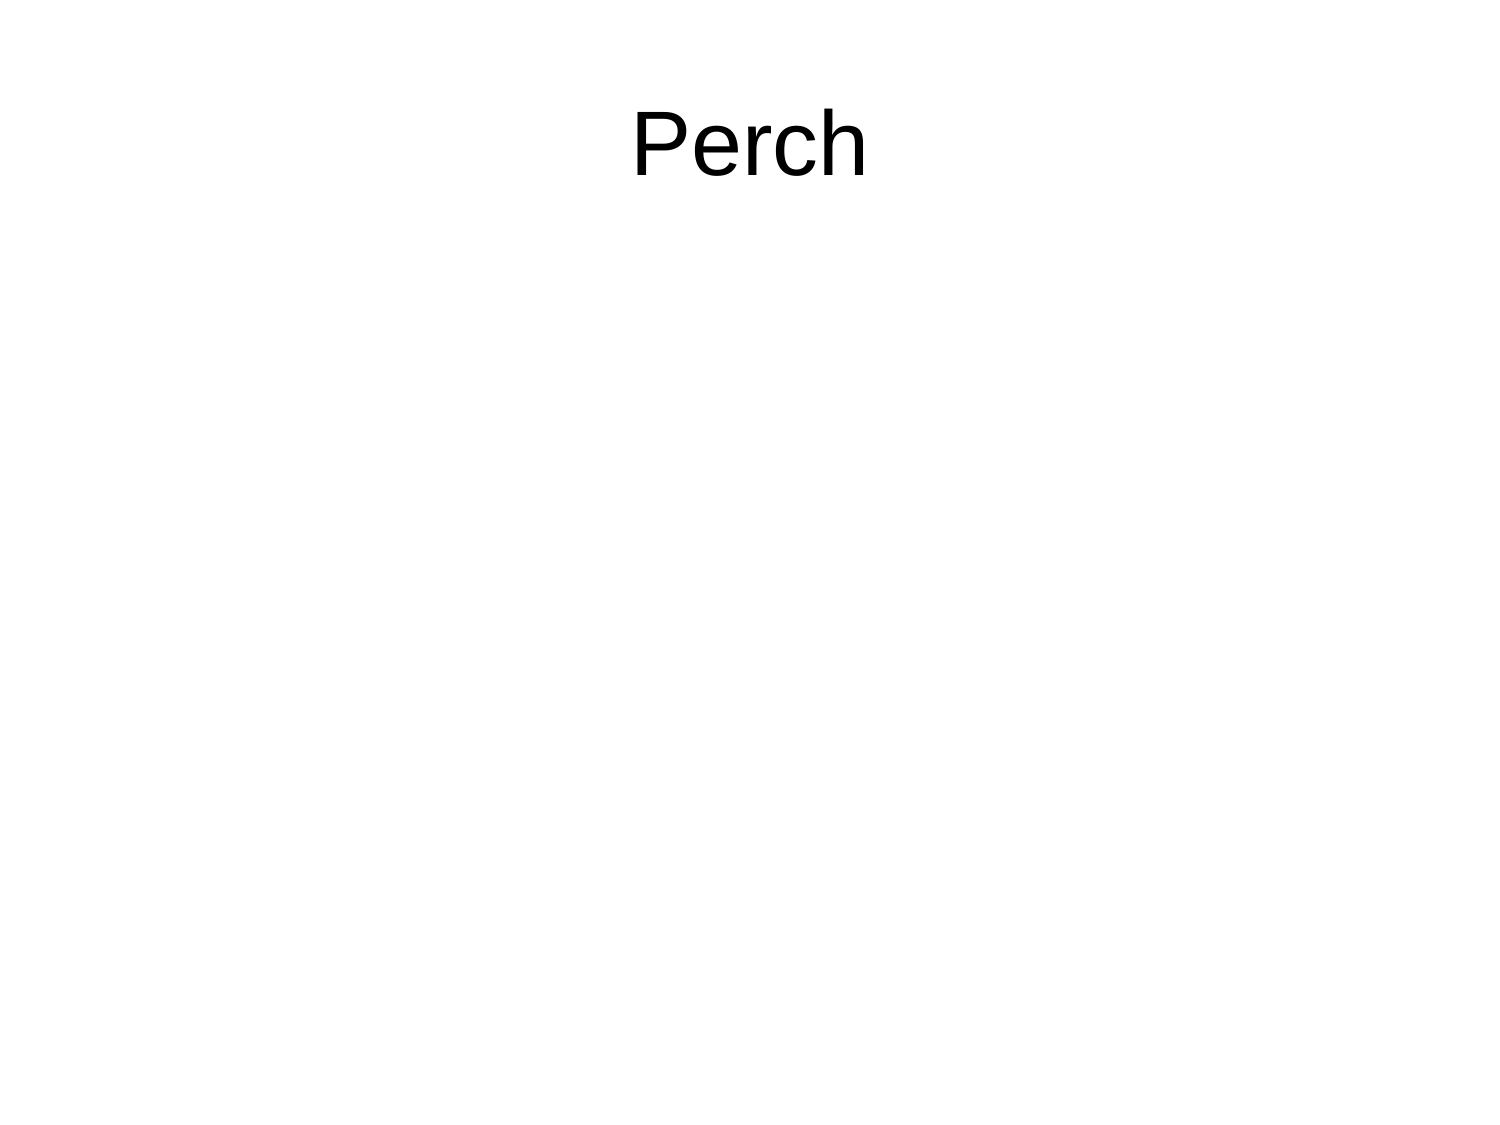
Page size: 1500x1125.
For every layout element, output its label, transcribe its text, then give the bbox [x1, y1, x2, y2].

title Perch [75, 45, 1425, 233]
